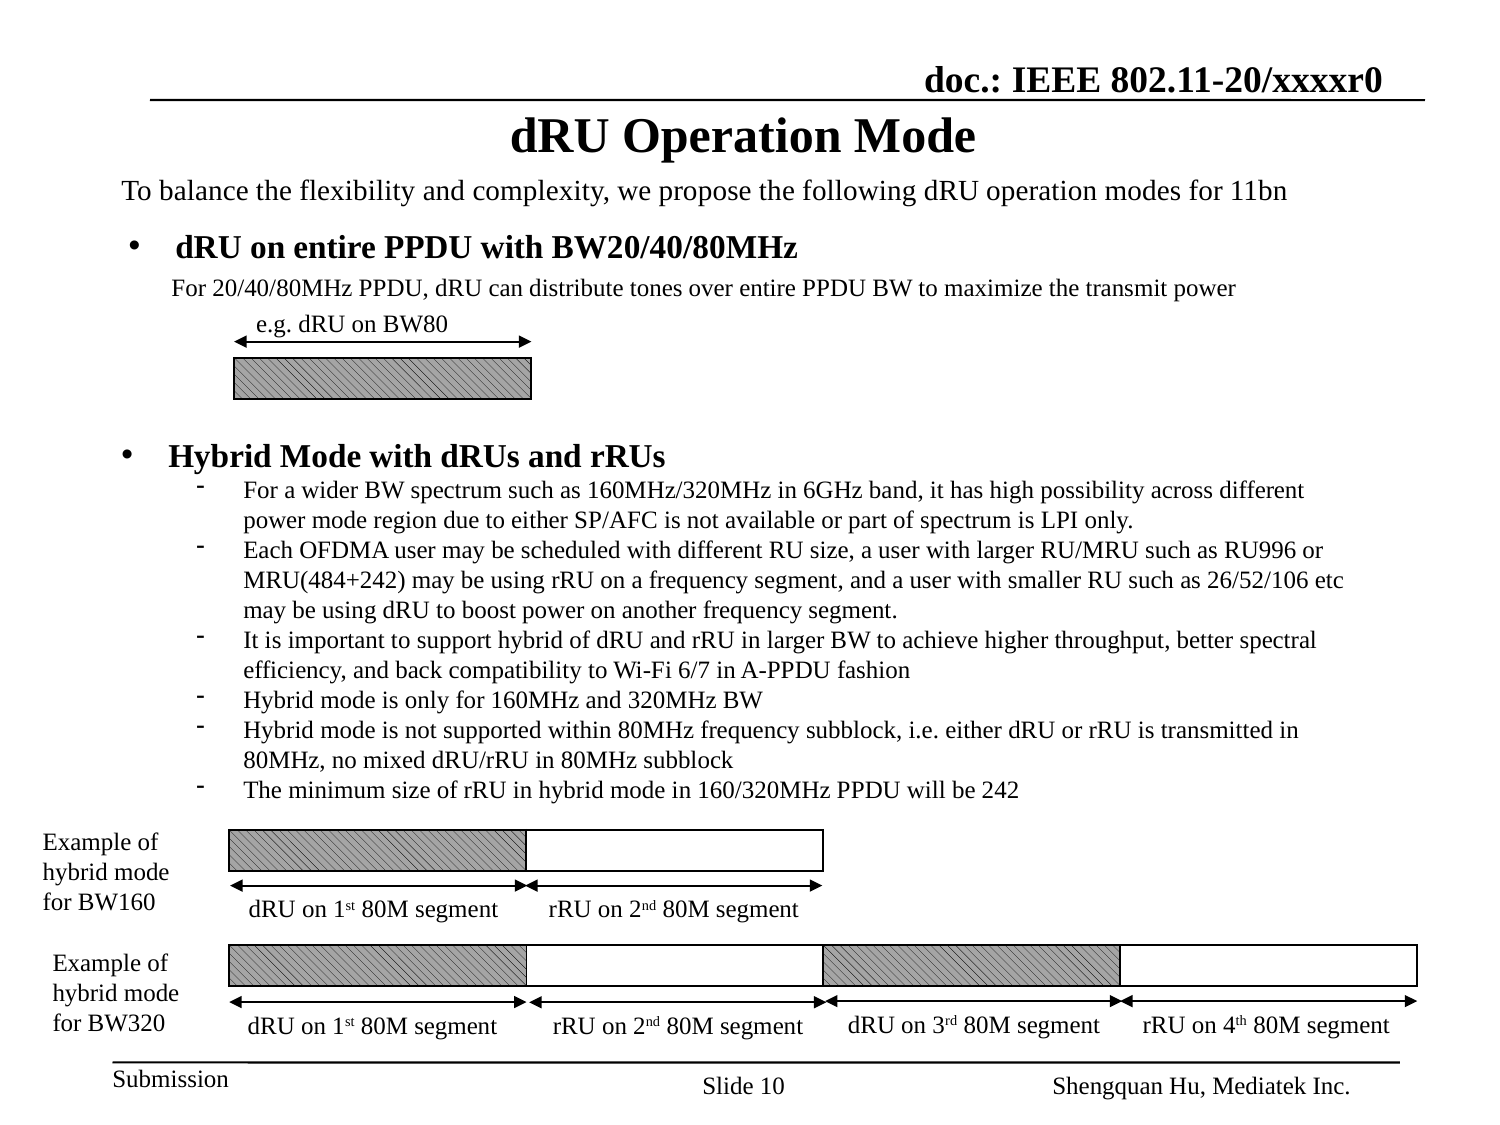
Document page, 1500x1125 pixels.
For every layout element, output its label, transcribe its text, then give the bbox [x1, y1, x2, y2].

text_box e.g. dRU on BW80 [241, 309, 464, 340]
table_header [230, 831, 525, 870]
text_box dRU on 1st 80M segment [232, 1011, 513, 1047]
text_box Example of hybrid mode for BW320 [37, 938, 224, 1044]
table_header [527, 946, 822, 985]
table_header [824, 946, 1119, 985]
text_box For 20/40/80MHz PPDU, dRU can distribute tones over entire PPDU BW to maximize the transmit power [156, 264, 1450, 309]
table_header [235, 359, 530, 398]
text_box rRU on 2nd 80M segment [538, 1010, 819, 1047]
text_box dRU on 3rd 80M segment [833, 1009, 1116, 1046]
text_box Hybrid Mode with dRUs and rRUs For a wider BW spectrum such as 160MHz/320MHz in 6GHz band, it has high possibility across different power mode region due to either SP/AFC is not available or part of spectrum is LPI only. Each OFDMA user may be scheduled with different RU size, a user with larger RU/MRU such as RU996 or MRU(484+242) may be using rRU on a frequency segment, and a user with smaller RU such as 26/52/106 etc may be using dRU to boost power on another frequency segment. It is important to support hybrid of dRU and rRU in larger BW to achieve higher throughput, better spectral efficiency, and back compatibility to Wi-Fi 6/7 in A-PPDU fashion Hybrid mode is only for 160MHz and 320MHz BW Hybrid mode is not supported within 80MHz frequency subblock, i.e. either dRU or rRU is transmitted in 80MHz, no mixed dRU/rRU in 80MHz subblock The minimum size of rRU in hybrid mode in 160/320MHz PPDU will be 242 [106, 426, 1377, 811]
table_header [1121, 946, 1416, 985]
text_box To balance the flexibility and complexity, we propose the following dRU operation modes for 11bn [106, 164, 1455, 215]
text_box Slide 10 [687, 1062, 813, 1100]
text_box dRU on 1st 80M segment [233, 893, 514, 931]
text_box Shengquan Hu, Mediatek Inc. [1037, 1062, 1402, 1088]
text_box rRU on 2nd 80M segment [534, 893, 815, 931]
table_header [230, 946, 526, 985]
table_header [527, 831, 822, 870]
text_box rRU on 4th 80M segment [1127, 1009, 1405, 1046]
title dRU Operation Mode [68, 109, 1418, 156]
text_box dRU on entire PPDU with BW20/40/80MHz [113, 218, 1262, 273]
text_box Example of hybrid mode for BW160 [27, 817, 214, 923]
